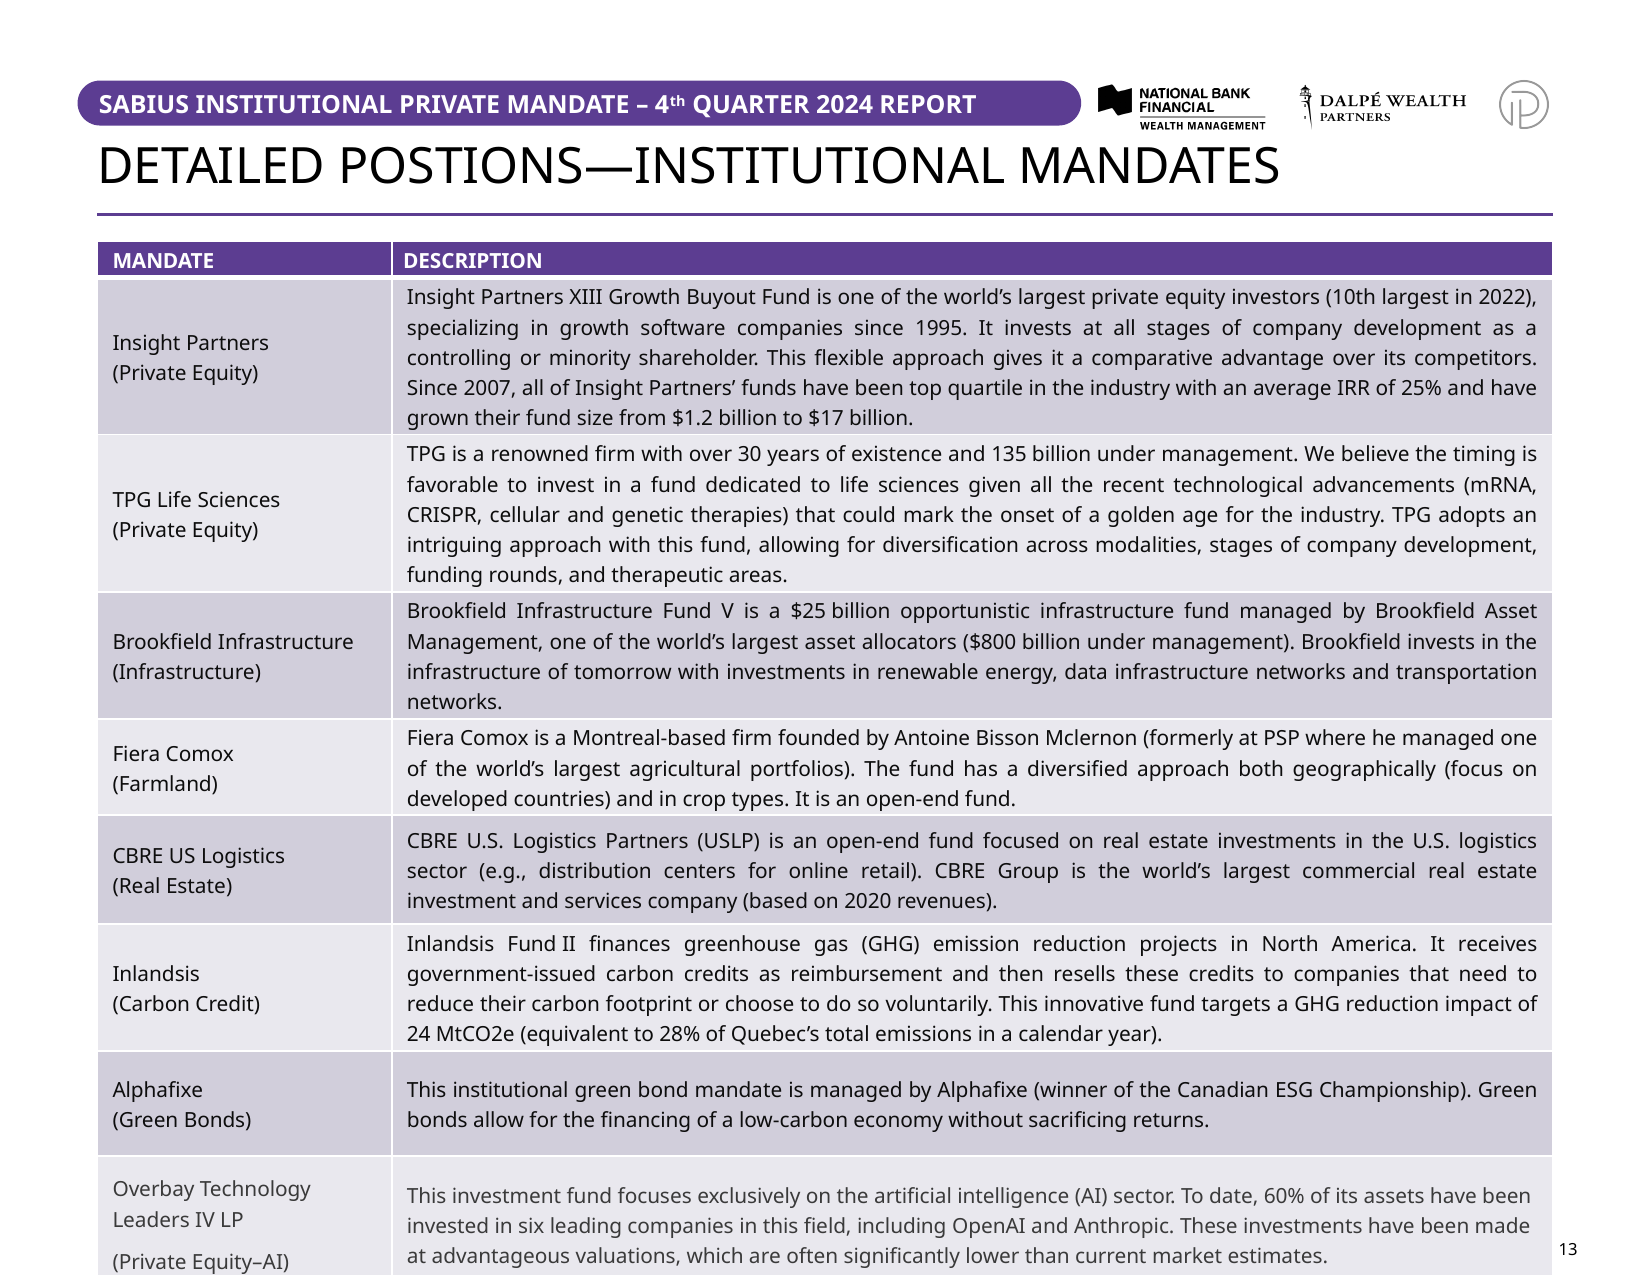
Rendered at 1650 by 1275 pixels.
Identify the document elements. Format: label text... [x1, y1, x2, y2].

table_cell CBRE U.S. Logistics Partners (USLP) is an open-end fund focused on real estate investments in the U.S. logistics sector (e.g., distribution centers for online retail). CBRE Group is the world’s largest commercial real estate investment and services company (based on 2020 revenues). [393, 816, 1552, 923]
table_cell Alphafixe (Green Bonds) [98, 1052, 391, 1155]
table_cell Everus Construction Group (new position) [1495, 76, 1553, 133]
table_cell Brookfield Infrastructure Fund V is a $25 billion opportunistic infrastructure fund managed by Brookfield Asset Management, one of the world’s largest asset allocators ($800 billion under management). Brookfield invests in the infrastructure of tomorrow with investments in renewable energy, data infrastructure networks and transportation networks. [393, 593, 1552, 718]
table_cell Overbay Technology Leaders IV LP (Private Equity–AI) [98, 1157, 391, 1275]
table_cell Fiera Comox (Farmland) [98, 720, 391, 814]
table_cell Fiera Comox is a Montreal-based firm founded by Antoine Bisson Mclernon (formerly at PSP where he managed one of the world’s largest agricultural portfolios). The fund has a diversified approach both geographically (focus on developed countries) and in crop types. It is an open-end fund. [393, 720, 1552, 814]
table_header MANDATE [98, 242, 391, 275]
table_cell CBRE US Logistics (Real Estate) [98, 816, 391, 923]
text_box 14 [1206, 1238, 1578, 1262]
table_header DESCRIPTION [393, 242, 1552, 275]
table_cell Inlandsis (Carbon Credit) [98, 925, 391, 1050]
table_cell This investment fund focuses exclusively on the artificial intelligence (AI) sector. To date, 60% of its assets have been invested in six leading companies in this field, including OpenAI and Anthropic. These investments have been made at advantageous valuations, which are often significantly lower than current market estimates. [393, 1157, 1552, 1275]
table_cell Brookfield Infrastructure (Infrastructure) [98, 593, 391, 718]
table_cell TPG is a renowned firm with over 30 years of existence and 135 billion under management. We believe the timing is favorable to invest in a fund dedicated to life sciences given all the recent technological advancements (mRNA, CRISPR, cellular and genetic therapies) that could mark the onset of a golden age for the industry. TPG adopts an intriguing approach with this fund, allowing for diversification across modalities, stages of company development, funding rounds, and therapeutic areas. [393, 435, 1552, 591]
table_cell Inlandsis Fund II finances greenhouse gas (GHG) emission reduction projects in North America. It receives government-issued carbon credits as reimbursement and then resells these credits to companies that need to reduce their carbon footprint or choose to do so voluntarily. This innovative fund targets a GHG reduction impact of 24 MtCO2e (equivalent to 28% of Quebec’s total emissions in a calendar year). [393, 925, 1552, 1050]
table_cell TPG Life Sciences (Private Equity) [98, 435, 391, 591]
table_cell Insight Partners (Private Equity) [98, 280, 391, 434]
table_cell Insight Partners XIII Growth Buyout Fund is one of the world’s largest private equity investors (10th largest in 2022), specializing in growth software companies since 1995. It invests at all stages of company development as a controlling or minority shareholder. This flexible approach gives it a comparative advantage over its competitors. Since 2007, all of Insight Partners’ funds have been top quartile in the industry with an average IRR of 25% and have grown their fund size from $1.2 billion to $17 billion. [393, 280, 1552, 434]
table_cell This institutional green bond mandate is managed by Alphafixe (winner of the Canadian ESG Championship). Green bonds allow for the financing of a low-carbon economy without sacrificing returns. [393, 1052, 1552, 1155]
title DETAILED POSTIONS—INSTITUTIONAL MANDATES [97, 140, 1553, 195]
picture [1081, 74, 1483, 140]
